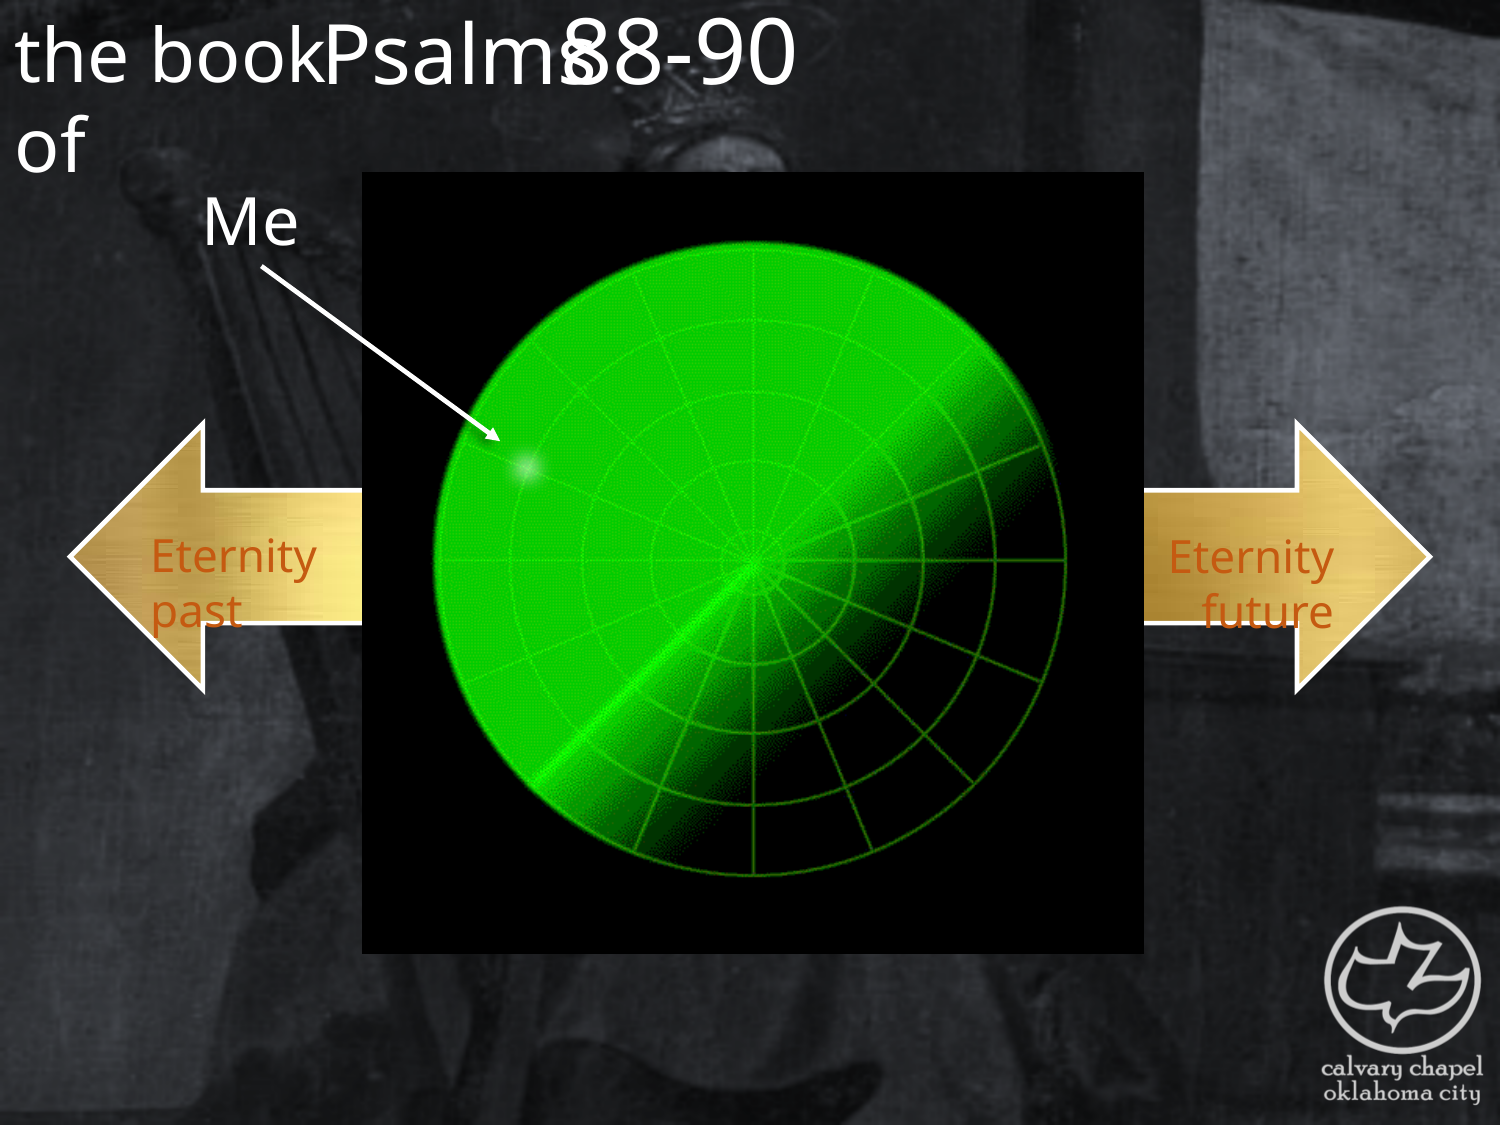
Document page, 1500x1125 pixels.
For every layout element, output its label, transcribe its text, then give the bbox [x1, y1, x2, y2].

text_box [1144, 421, 1432, 640]
text_box Eternity future [1144, 520, 1349, 646]
text_box [156, 645, 204, 693]
text_box the book of [0, 0, 419, 195]
text_box 88-90 [545, 0, 964, 111]
text_box [68, 421, 362, 624]
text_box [261, 267, 501, 442]
text_box Psalms [419, 0, 545, 109]
text_box Eternity past [135, 519, 362, 645]
text_box Me [187, 171, 336, 267]
picture [0, 0, 1500, 1125]
text_box [1295, 646, 1343, 693]
